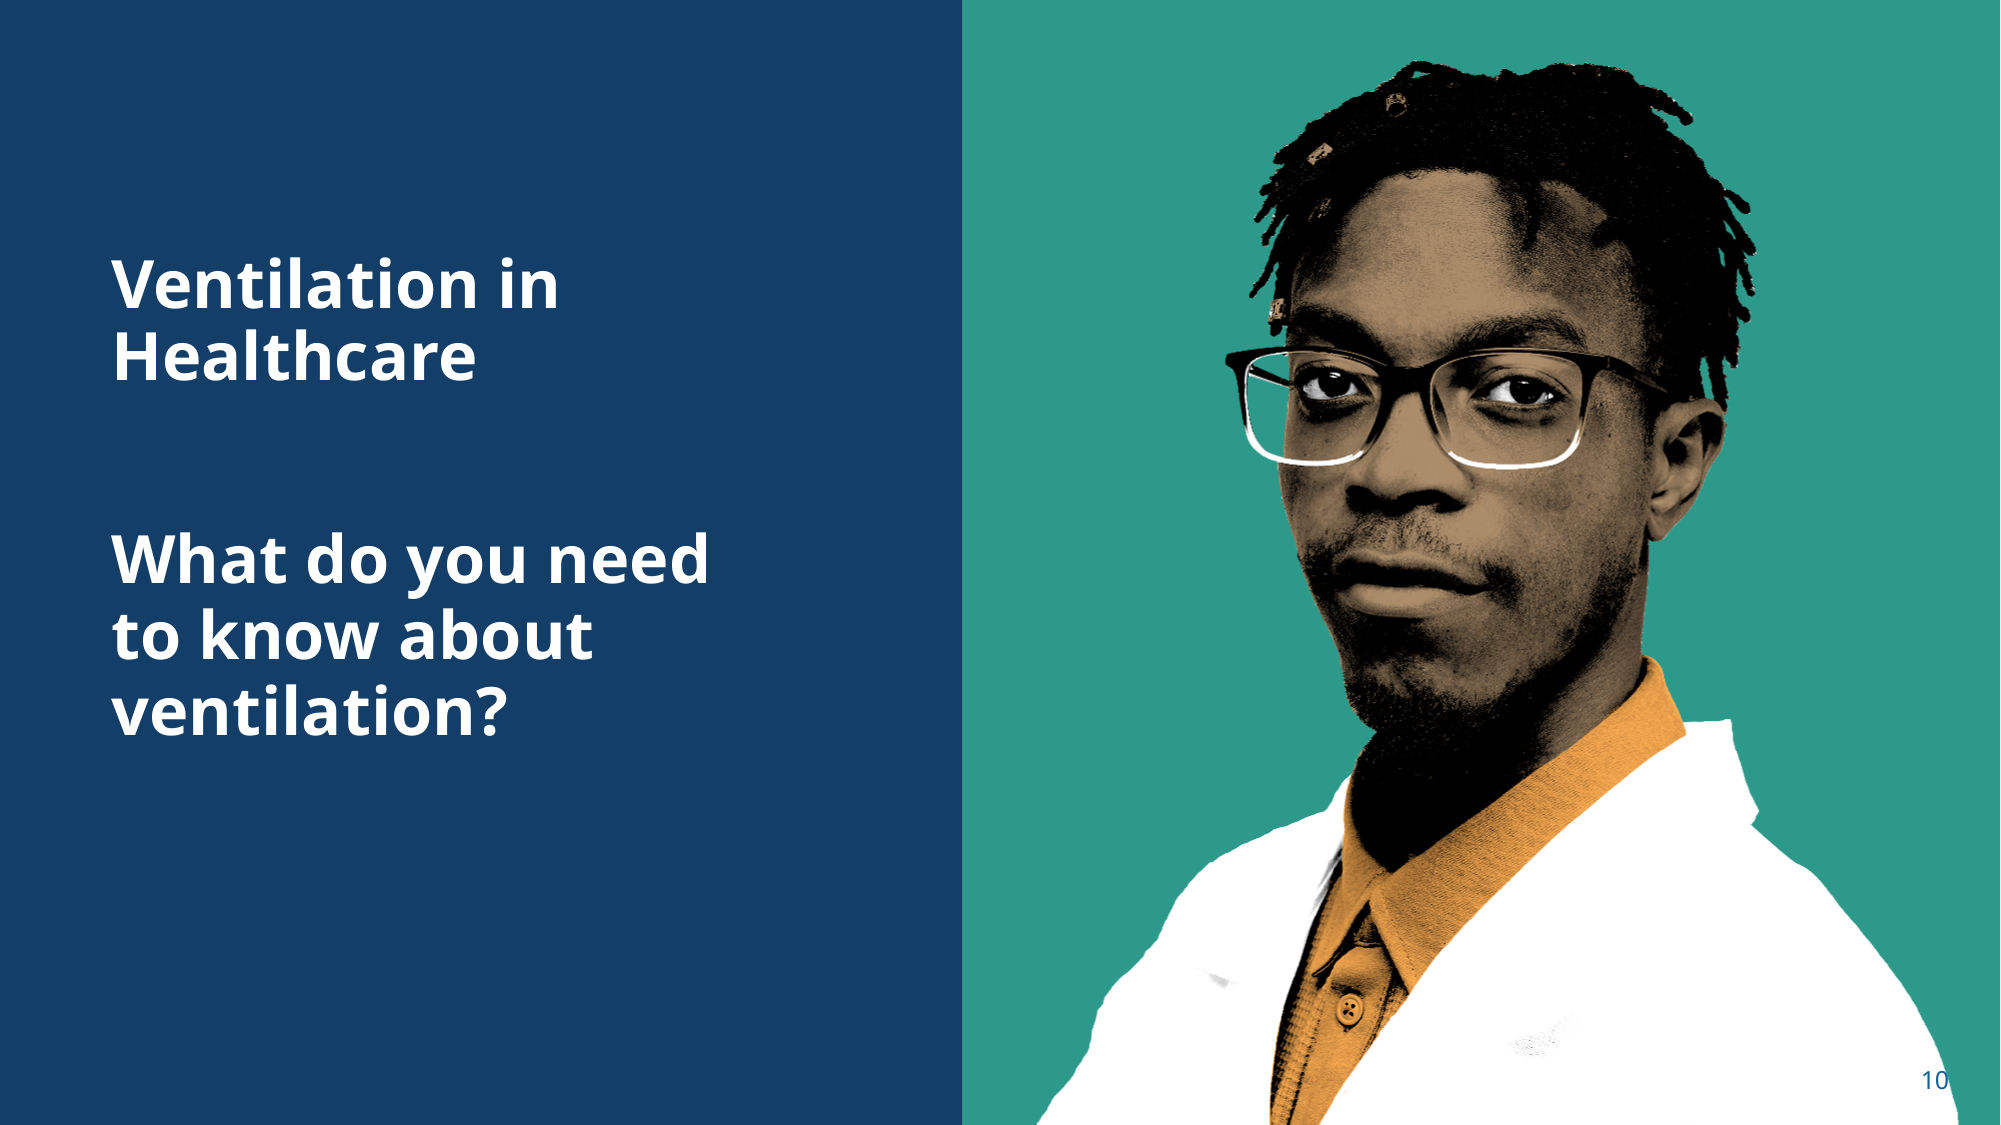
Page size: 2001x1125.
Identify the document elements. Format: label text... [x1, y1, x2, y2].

picture [963, 0, 2001, 1125]
slide_number 10 [1862, 1051, 1965, 1112]
list What do you need to know about ventilation? [96, 515, 742, 1097]
title Ventilation in Healthcare [96, 140, 742, 403]
